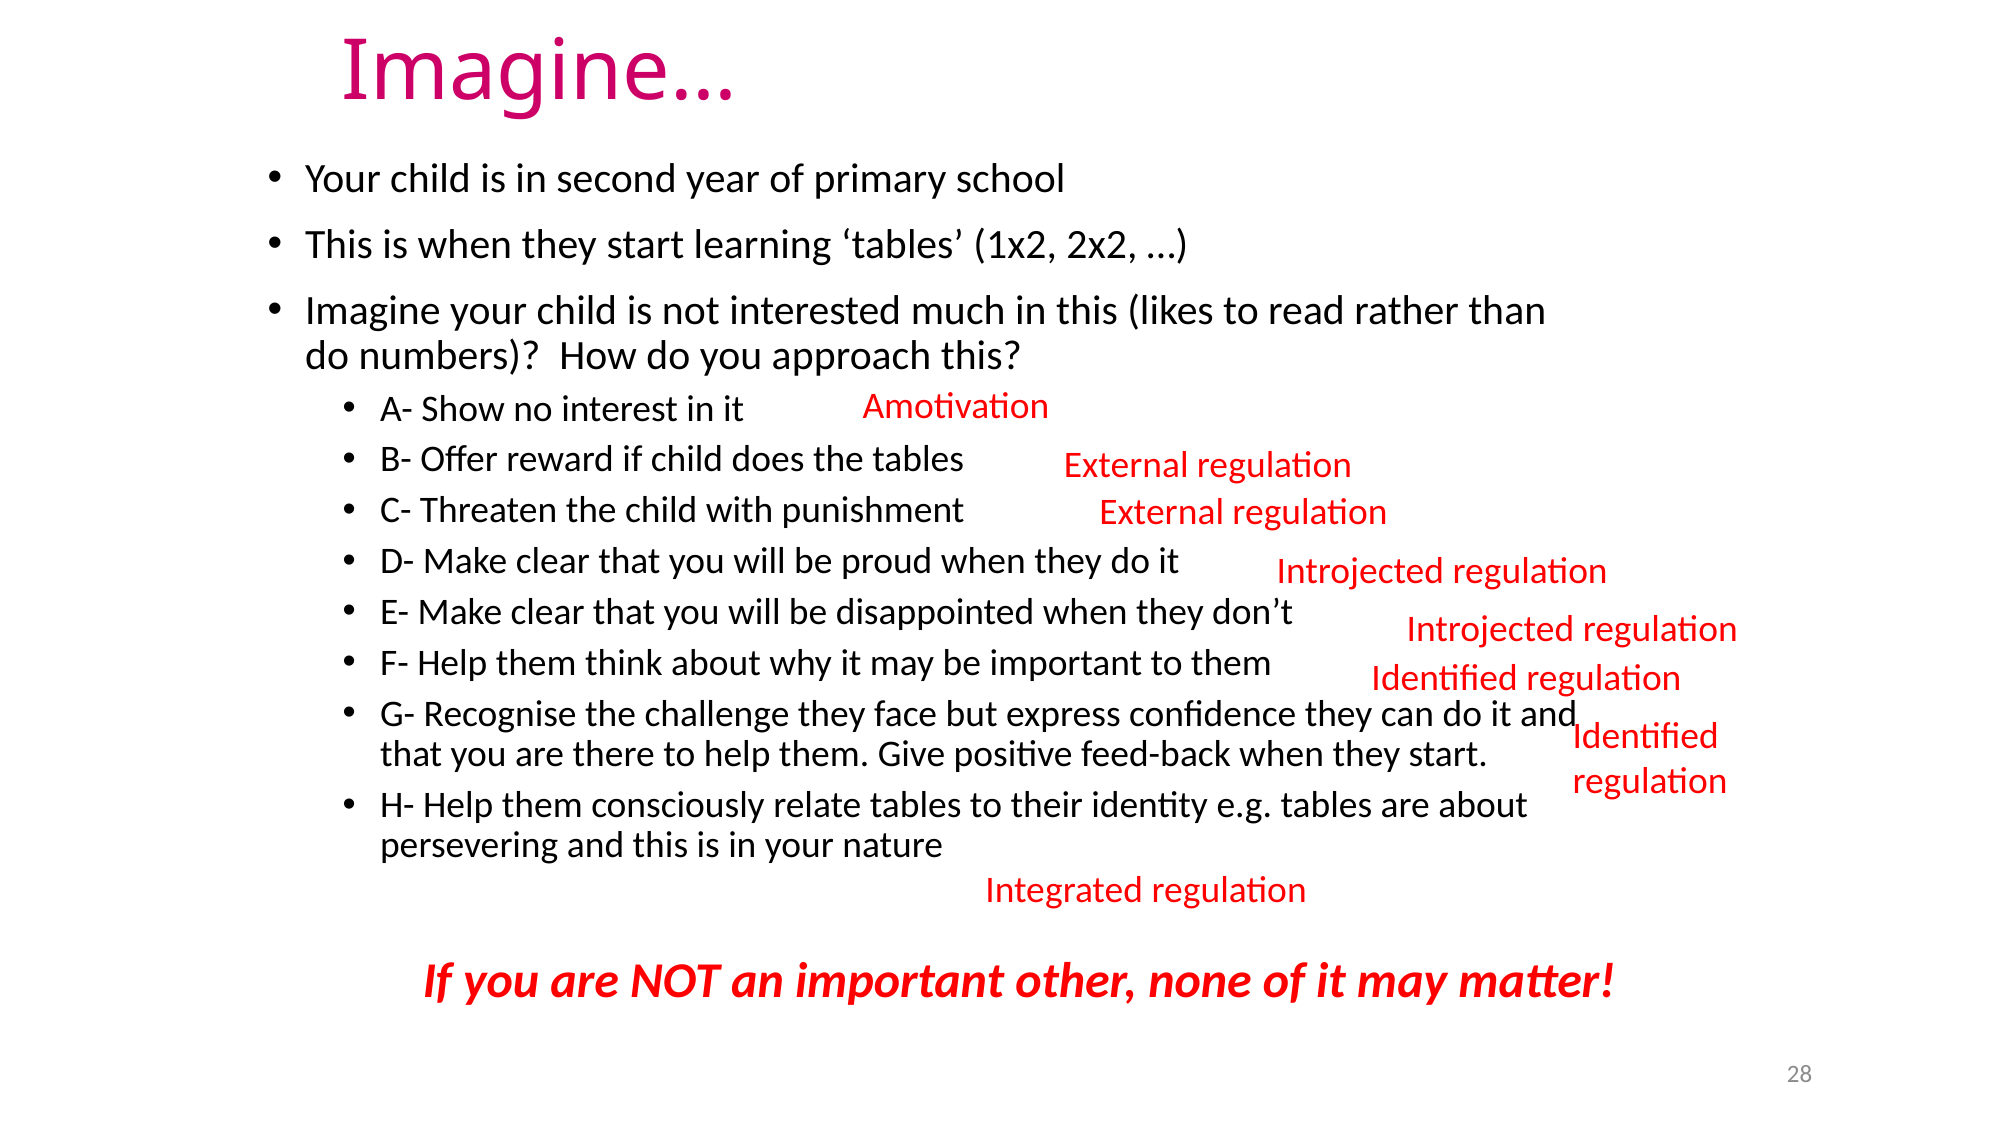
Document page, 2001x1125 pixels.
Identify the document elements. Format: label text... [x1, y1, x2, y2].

text_box Introjected regulation [1261, 538, 1624, 599]
text_box External regulation [1049, 432, 1368, 493]
text_box Amotivation [847, 373, 1065, 434]
text_box External regulation [1084, 479, 1403, 540]
text_box If you are NOT an important other, none of it may matter! [408, 940, 1631, 1076]
text_box Introjected regulation [1391, 596, 1754, 657]
title Imagine… [326, 19, 1677, 126]
text_box Identified regulation [1557, 704, 1816, 809]
slide_number 28 [1377, 1042, 1828, 1103]
list Your child is in second year of primary school This is when they start learning ‘tables’ (1x2, 2x2, …) Imagine your child is not interested much in this (likes to read rather than do numbers)? How do you approach this? A- Show no interest in it B- Offer reward if child does the tables C- Threaten the child with punishment D- Make clear that you will be proud when they do it E- Make clear that you will be disappointed when they don’t F- Help them think about why it may be important to them G- Recognise the challenge they face but express confidence they can do it and that you are there to help them. Give positive feed-back when they start. H- Help them consciously relate tables to their identity e.g. tables are about persevering and this is in your nature [252, 149, 1603, 982]
text_box Identified regulation [1356, 645, 1697, 705]
text_box Integrated regulation [970, 857, 1323, 918]
